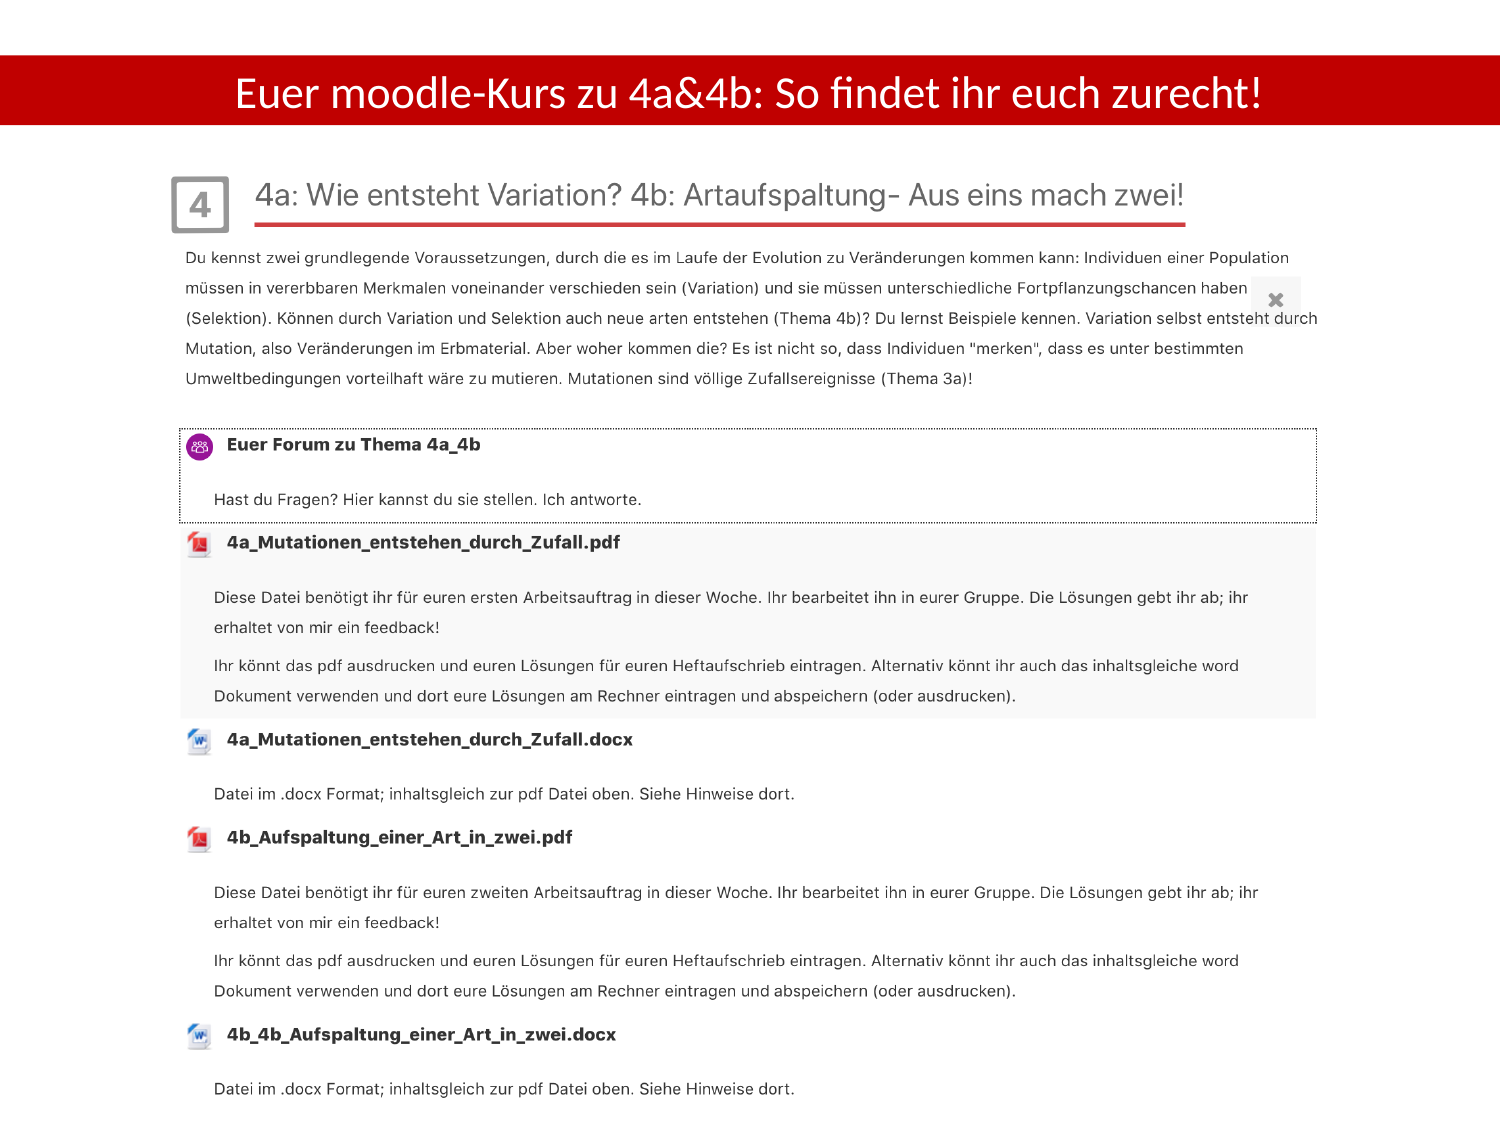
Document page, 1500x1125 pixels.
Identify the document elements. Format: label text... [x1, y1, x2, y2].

text_box Euer moodle-Kurs zu 4a&4b: So findet ihr euch zurecht! [0, 55, 1500, 126]
picture [157, 146, 1343, 1125]
